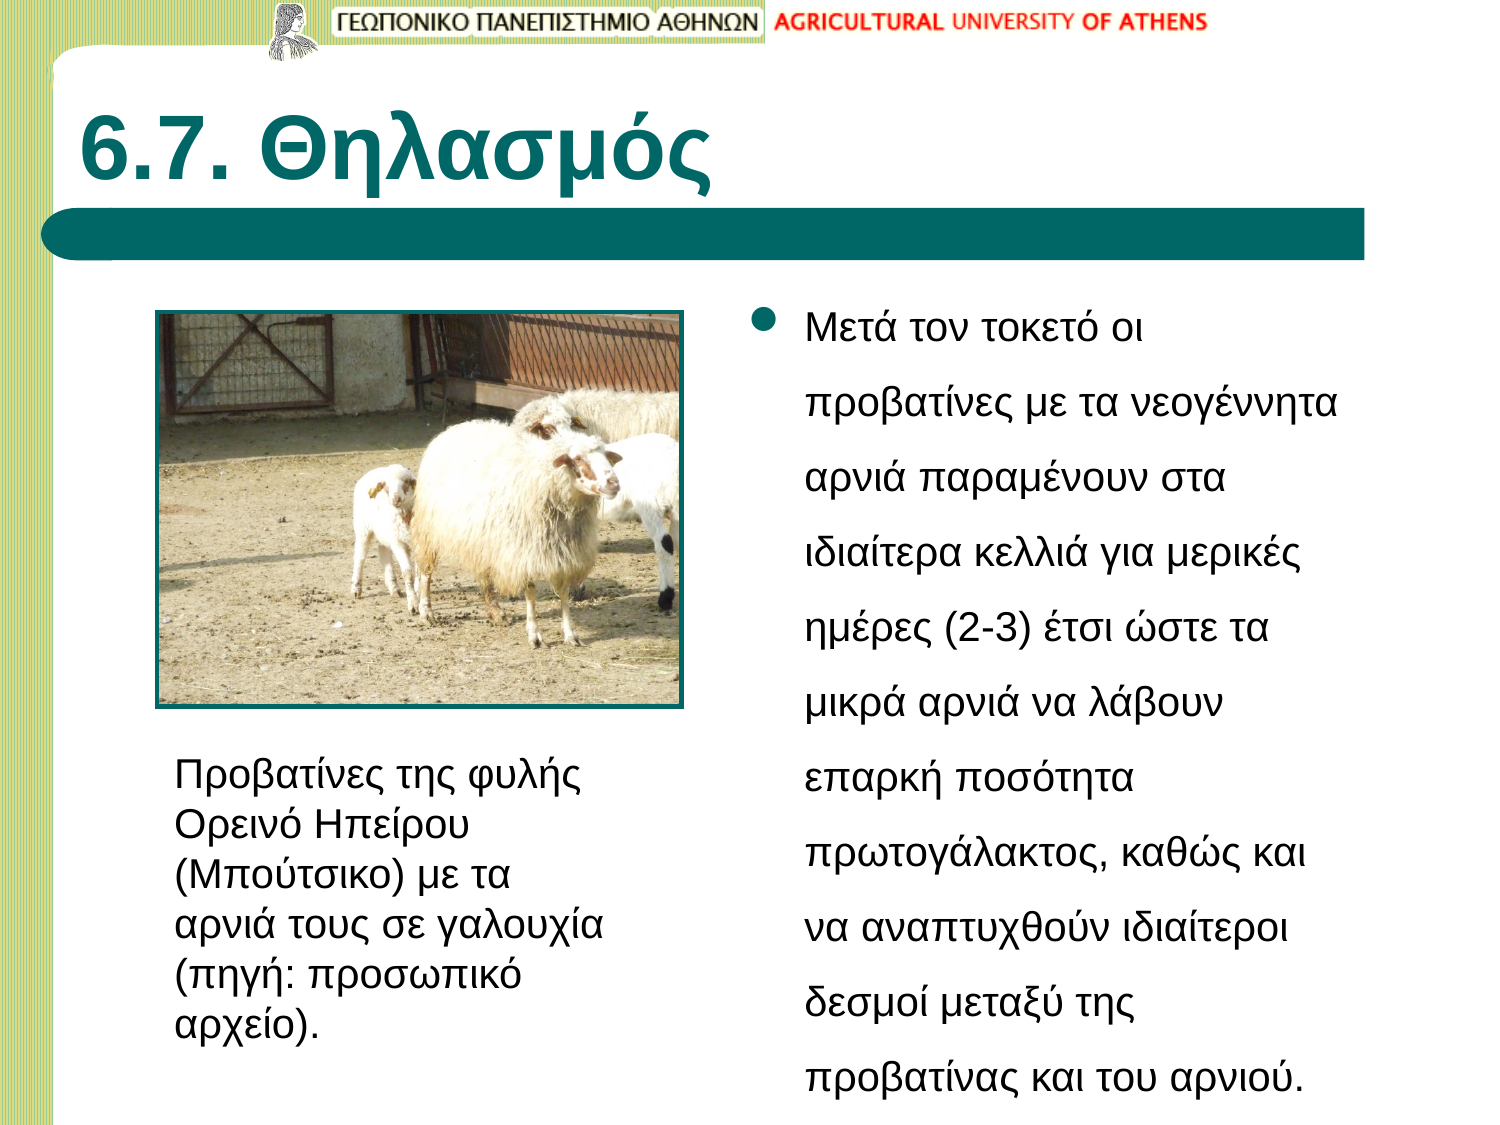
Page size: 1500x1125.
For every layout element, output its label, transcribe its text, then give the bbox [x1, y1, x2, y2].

list Μετά τον τοκετό οι προβατίνες με τα νεογέννητα αρνιά παραμένουν στα ιδιαίτερα κελλιά για μερικές ημέρες (2-3) έτσι ώστε τα μικρά αρνιά να λάβουν επαρκή ποσότητα πρωτογάλακτος, καθώς και να αναπτυχθούν ιδιαίτεροι δεσμοί μεταξύ της προβατίνας και του αρνιού. [732, 266, 1365, 1083]
text_box Προβατίνες της φυλής Ορεινό Ηπείρου (Μπούτσικο) με τα αρνιά τους σε γαλουχία (πηγή: προσωπικό αρχείο). [159, 739, 632, 1055]
picture [269, 0, 1228, 48]
title 6.7. Θηλασμός [64, 48, 1366, 207]
picture [159, 314, 680, 705]
